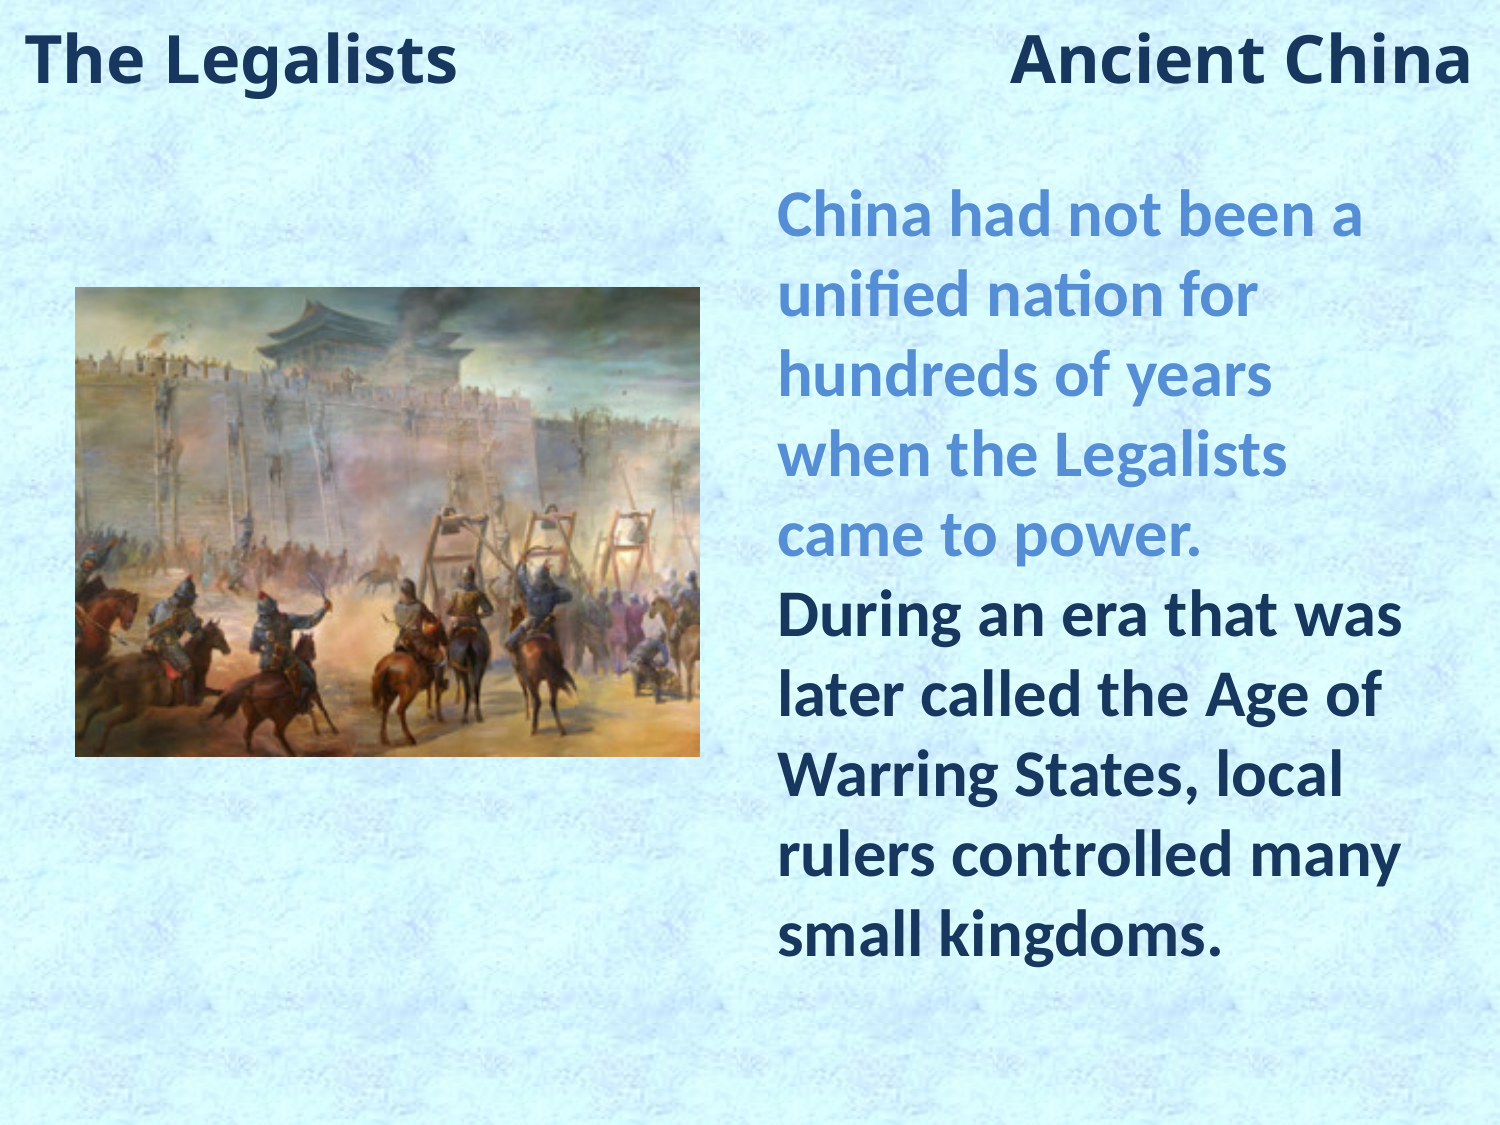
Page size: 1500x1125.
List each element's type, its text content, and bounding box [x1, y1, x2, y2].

text_box The Legalists Ancient China [0, 0, 1500, 113]
picture [0, 113, 1500, 1125]
text_box China had not been a unified nation for hundreds of years when the Legalists came to power. During an era that was later called the Age of Warring States, local rulers controlled many small kingdoms. [762, 162, 1425, 977]
